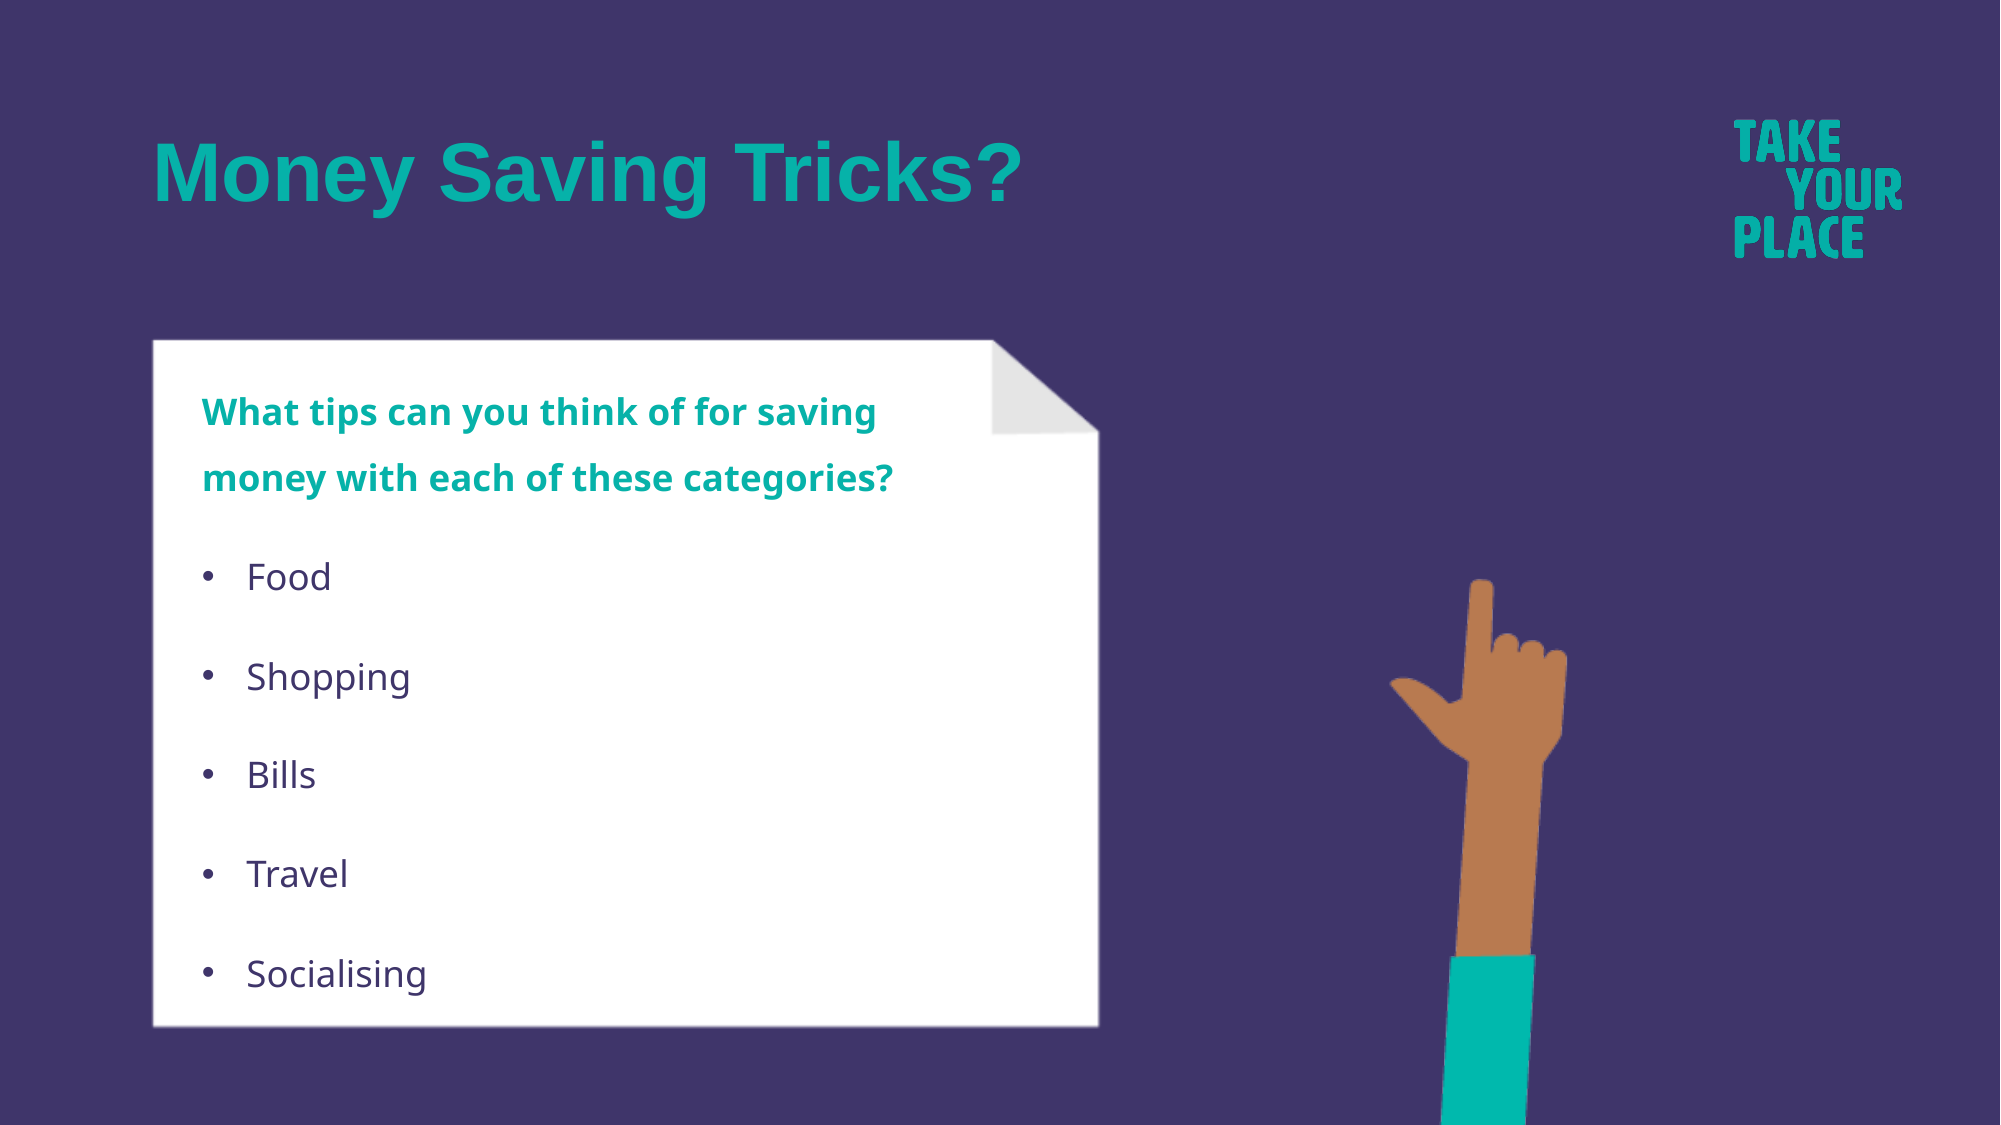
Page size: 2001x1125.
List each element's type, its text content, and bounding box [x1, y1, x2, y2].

title Money Saving Tricks? [152, 129, 1548, 233]
list What tips can you think of for saving money with each of these categories? Food Shopping Bills Travel Socialising [201, 367, 969, 1000]
picture [2, 0, 1997, 1125]
